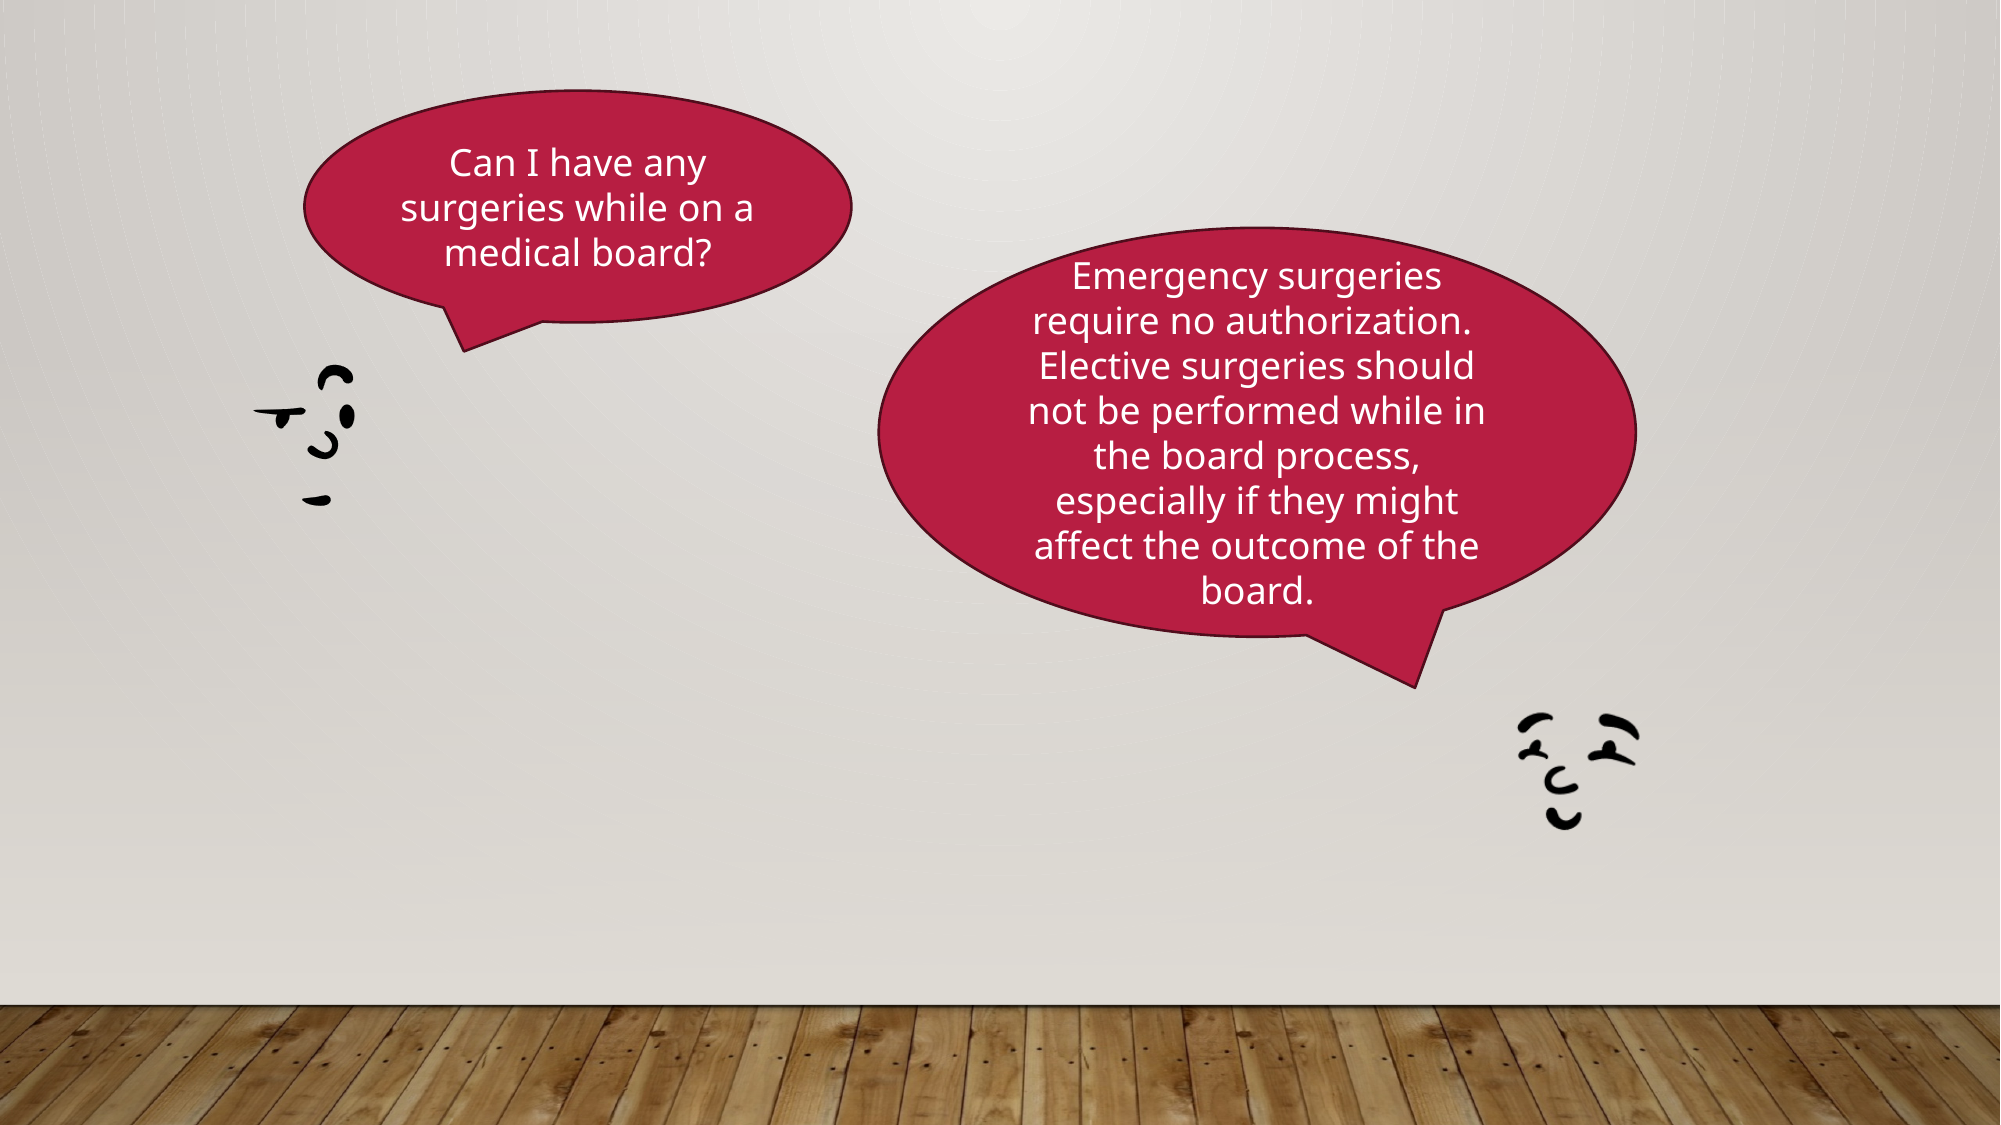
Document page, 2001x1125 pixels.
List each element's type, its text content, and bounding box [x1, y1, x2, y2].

text_box Emergency surgeries require no authorization. Elective surgeries should not be performed while in the board process, especially if they might affect the outcome of the board. [877, 226, 1638, 690]
picture [241, 356, 368, 514]
picture [1508, 697, 1651, 840]
picture [0, 1005, 2000, 1125]
text_box Can I have any surgeries while on a medical board? [303, 89, 853, 353]
